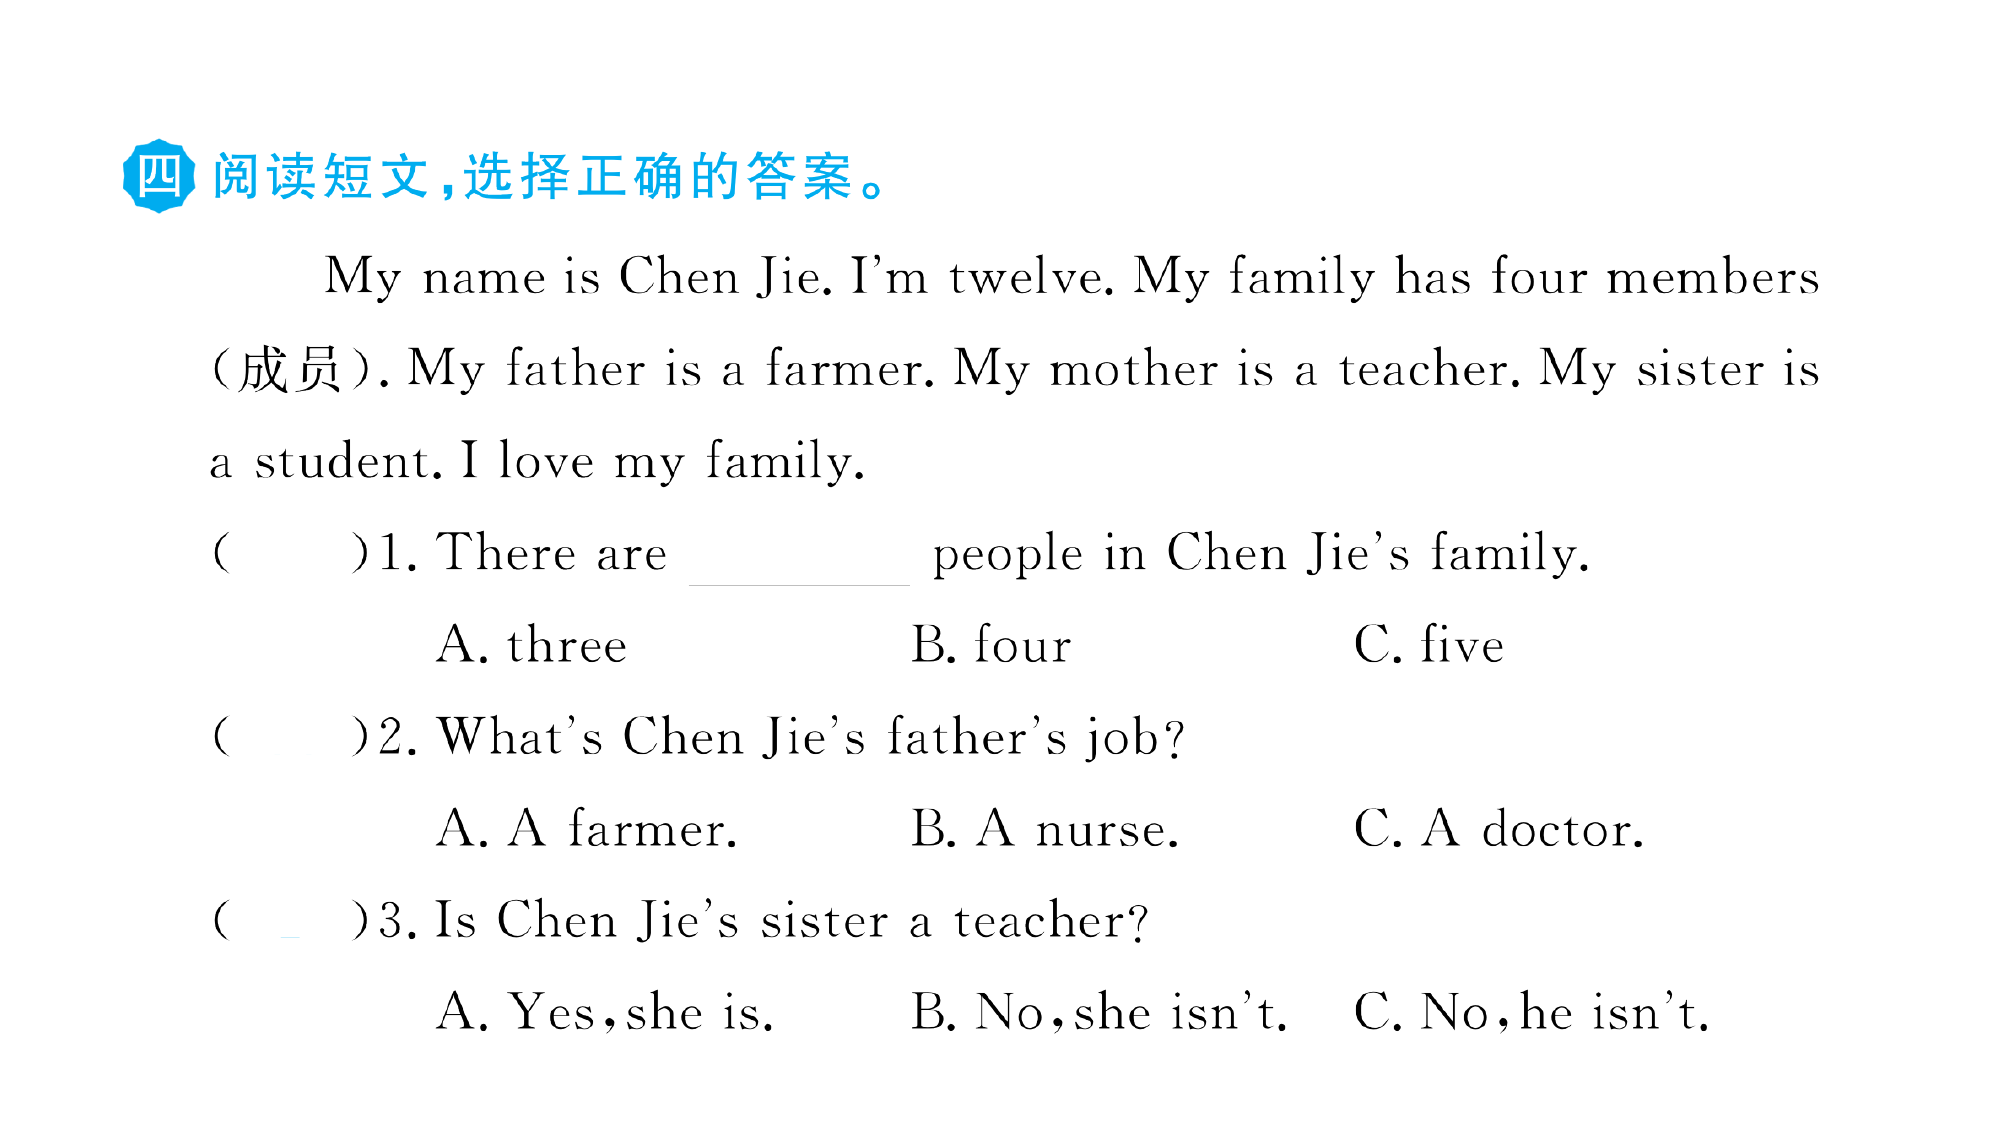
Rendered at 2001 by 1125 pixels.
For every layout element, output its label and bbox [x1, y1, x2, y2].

picture [118, 113, 1842, 1059]
